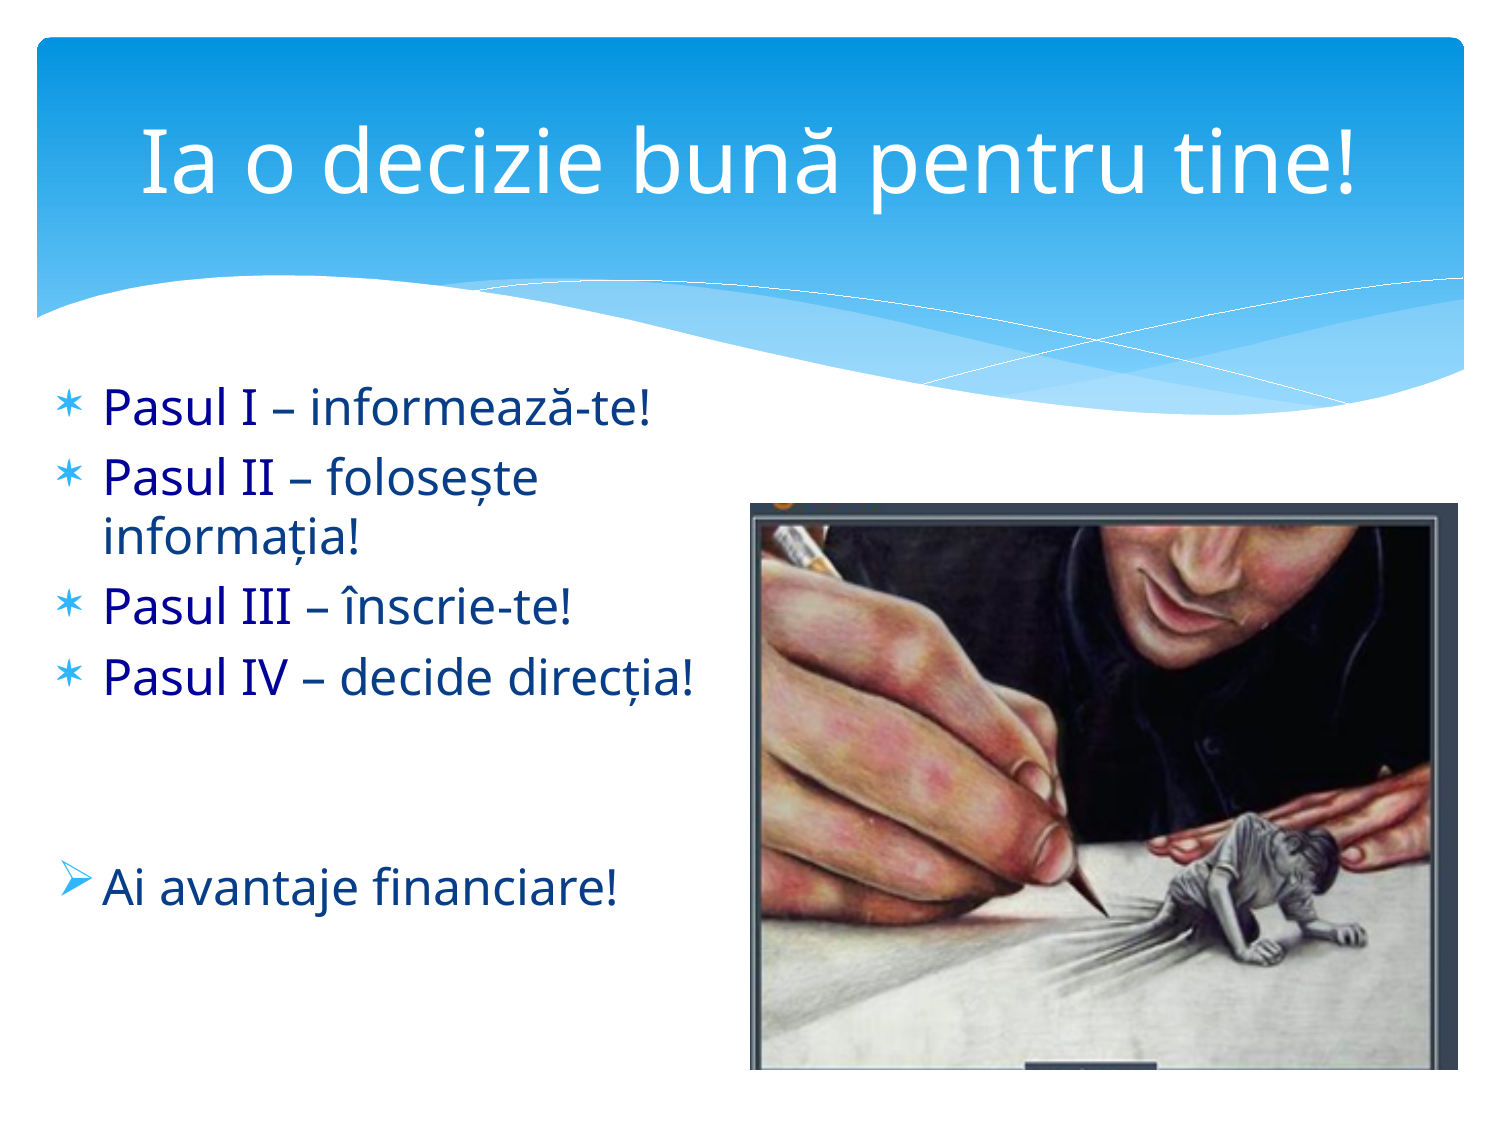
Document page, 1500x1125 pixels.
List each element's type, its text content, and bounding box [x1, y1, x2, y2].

picture [749, 503, 1459, 1070]
list Pasul I – informează-te! Pasul II – folosește informația! Pasul III – înscrie-te! Pasul IV – decide direcția! Ai avantaje financiare! [42, 367, 750, 1070]
title Ia o decizie bună pentru tine! [75, 55, 1425, 261]
